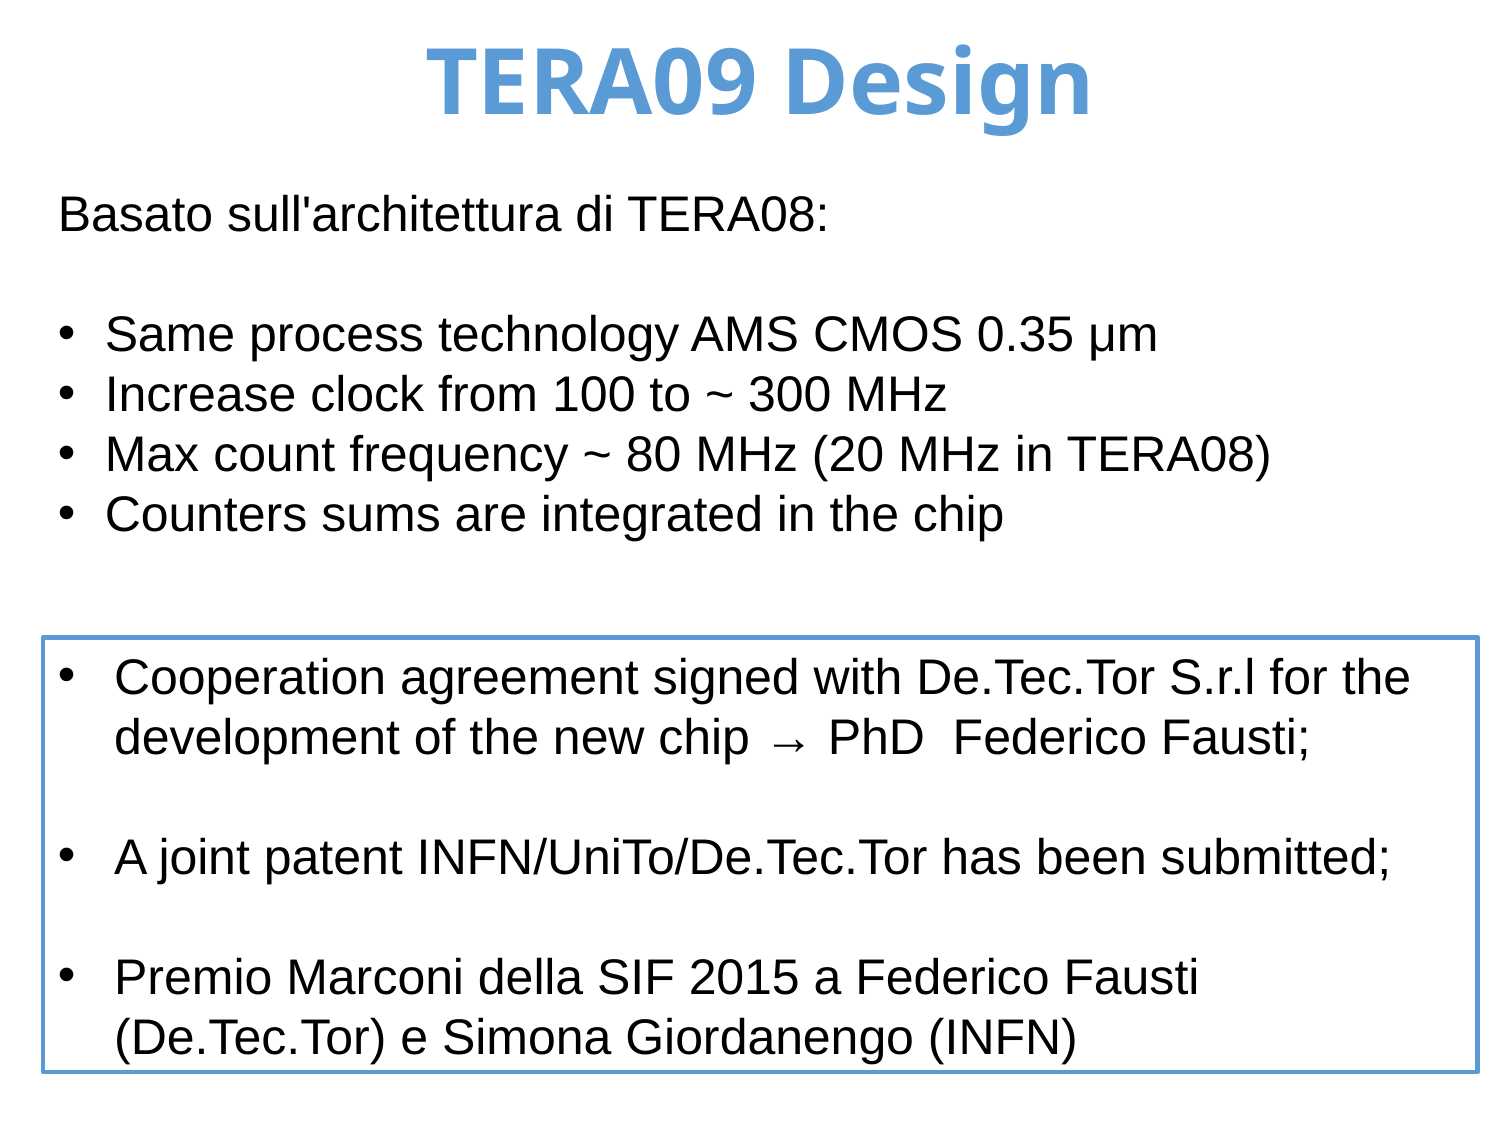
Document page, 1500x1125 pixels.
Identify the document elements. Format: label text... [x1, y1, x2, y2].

text_box Basato sull'architettura di TERA08: Same process technology AMS CMOS 0.35 μm Increase clock from 100 to ~ 300 MHz Max count frequency ~ 80 MHz (20 MHz in TERA08) Counters sums are integrated in the chip [43, 174, 1478, 550]
text_box Cooperation agreement signed with De.Tec.Tor S.r.l for the development of the new chip → PhD Federico Fausti; A joint patent INFN/UniTo/De.Tec.Tor has been submitted; Premio Marconi della SIF 2015 a Federico Fausti (De.Tec.Tor) e Simona Giordanengo (INFN) [43, 637, 1478, 1072]
text_box TERA09 Design [114, 15, 1407, 135]
